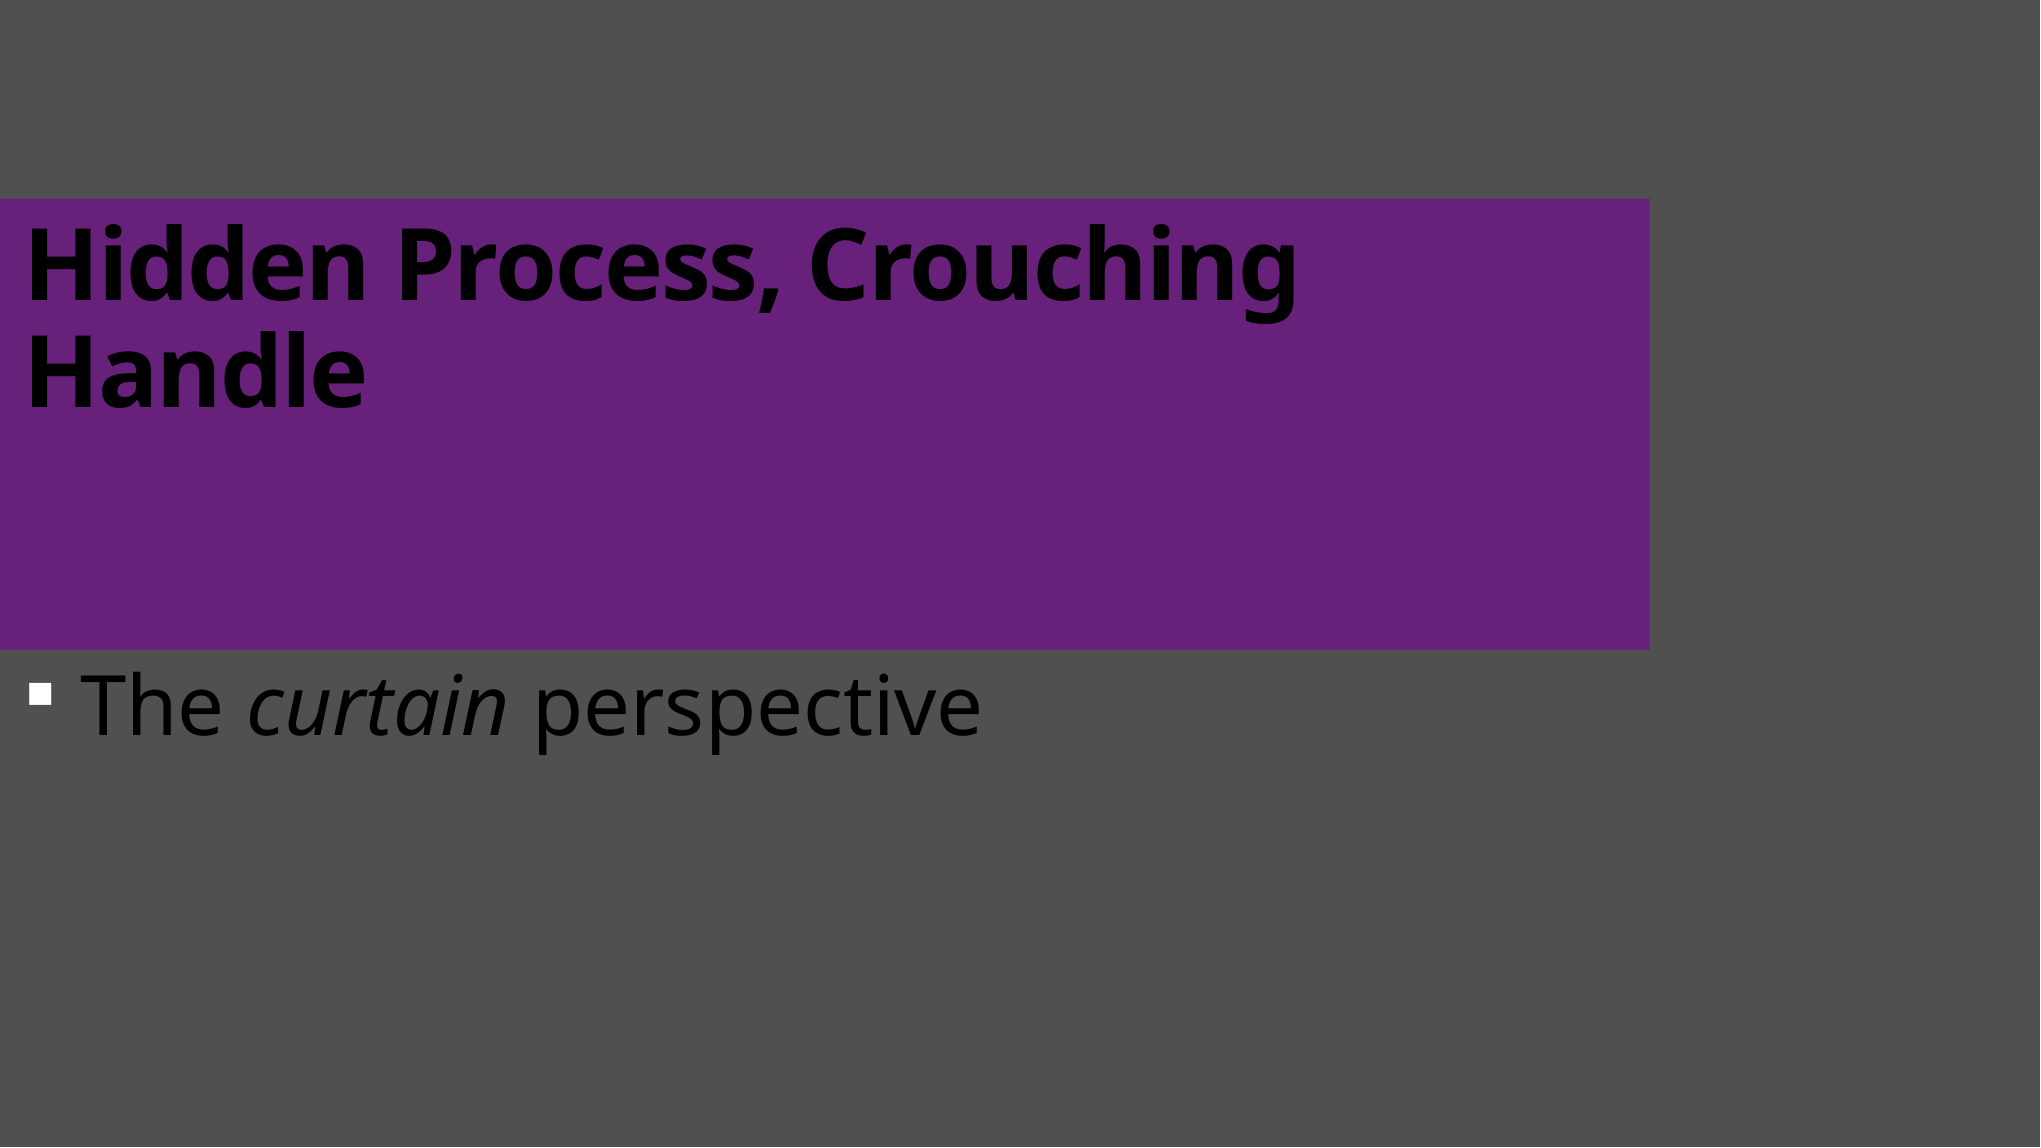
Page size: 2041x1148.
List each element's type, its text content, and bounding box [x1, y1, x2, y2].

list The curtain perspective [0, 648, 1650, 949]
title Hidden Process, Crouching Handle [0, 198, 1650, 648]
